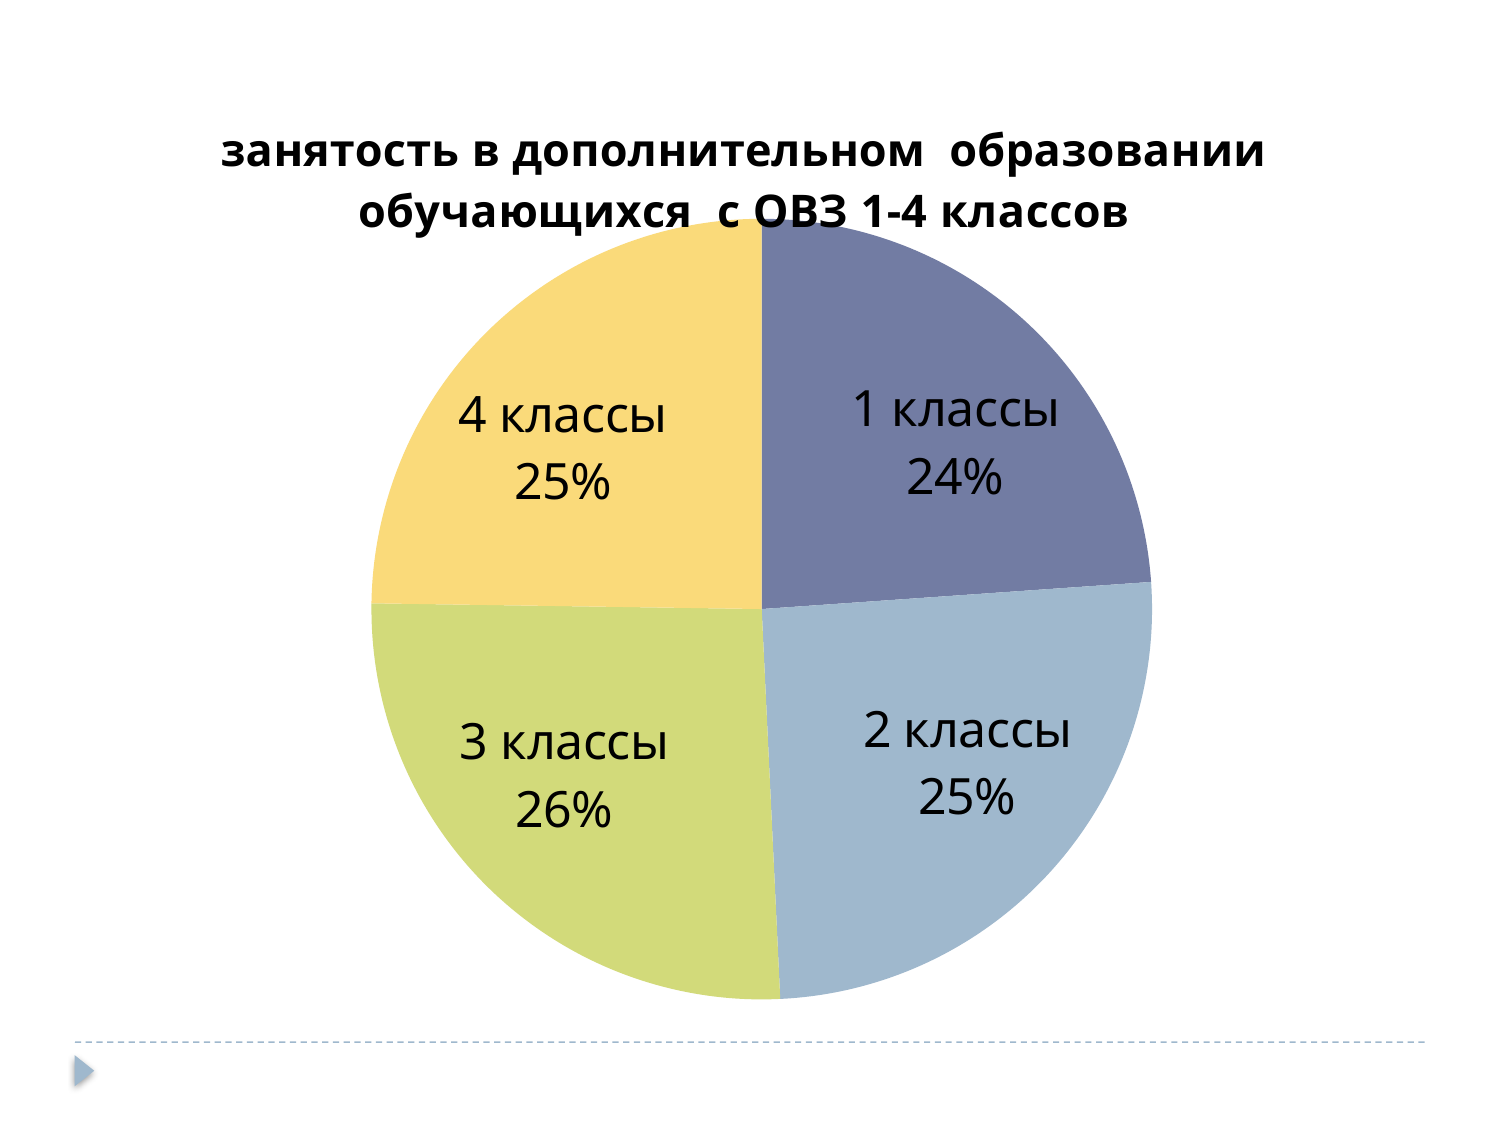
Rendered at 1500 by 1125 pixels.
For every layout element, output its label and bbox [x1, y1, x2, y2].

chart [52, 77, 1436, 1000]
